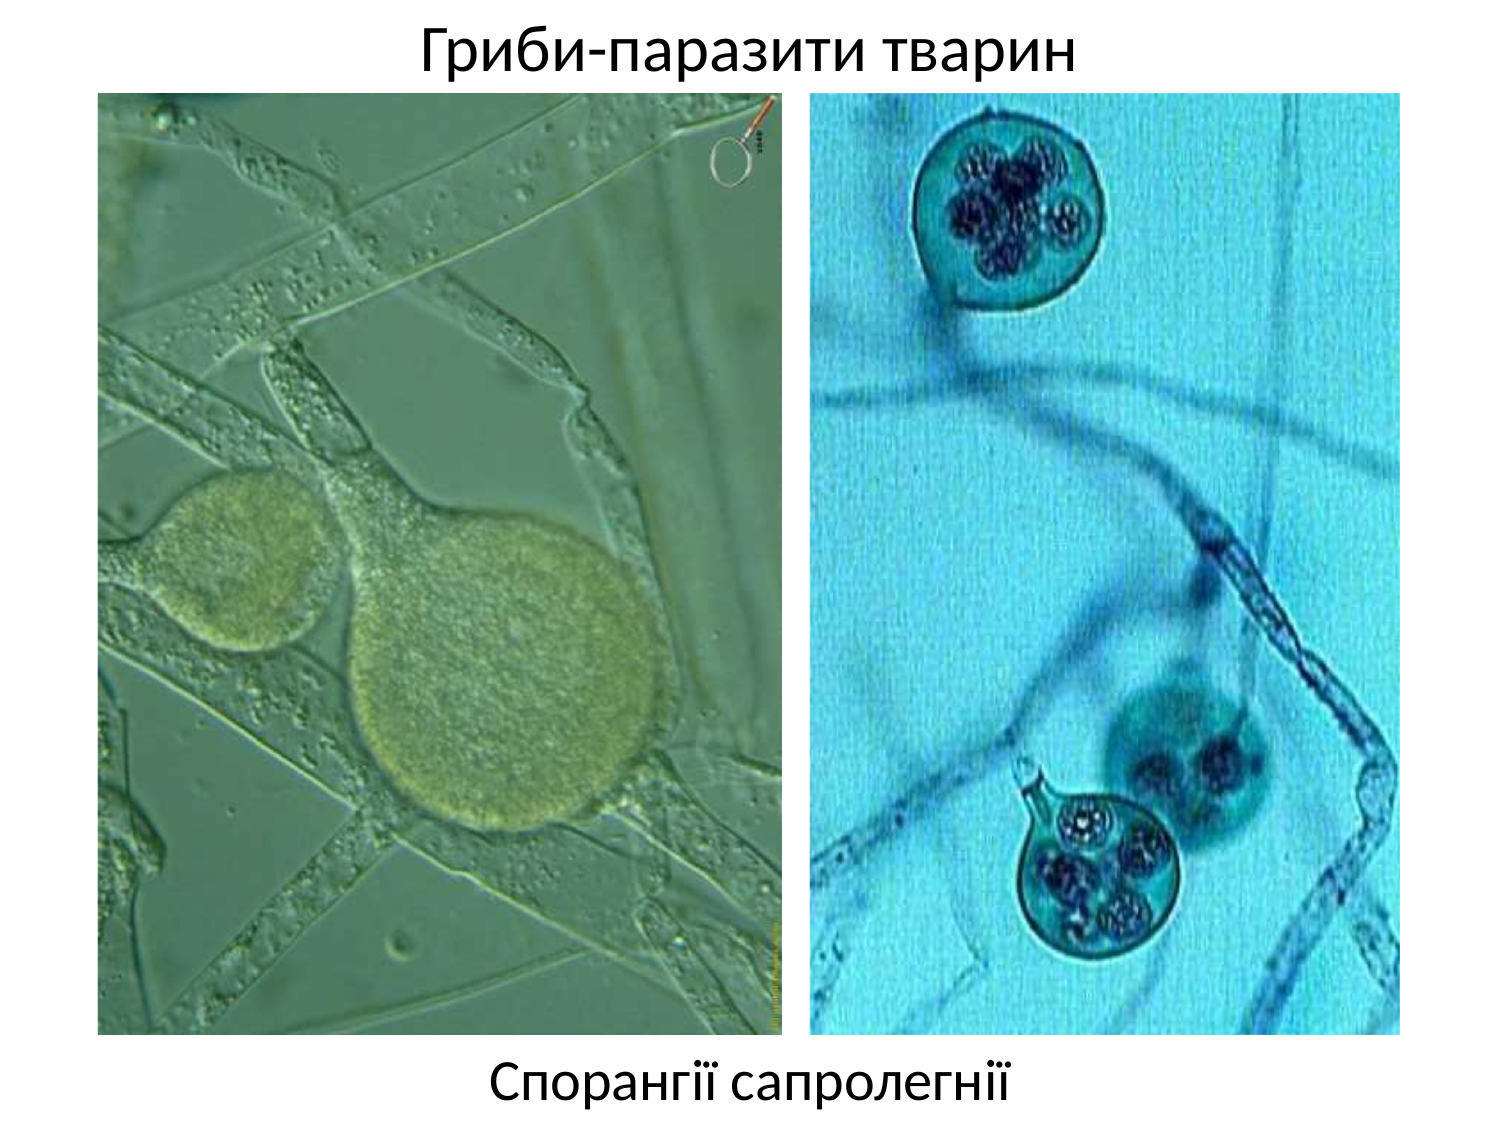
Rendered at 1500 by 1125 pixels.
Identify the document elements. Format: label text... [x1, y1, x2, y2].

list Спорангії сапролегнії [75, 1035, 1425, 1125]
picture [0, 94, 1500, 1034]
title Гриби-паразити тварин [75, 0, 1425, 90]
